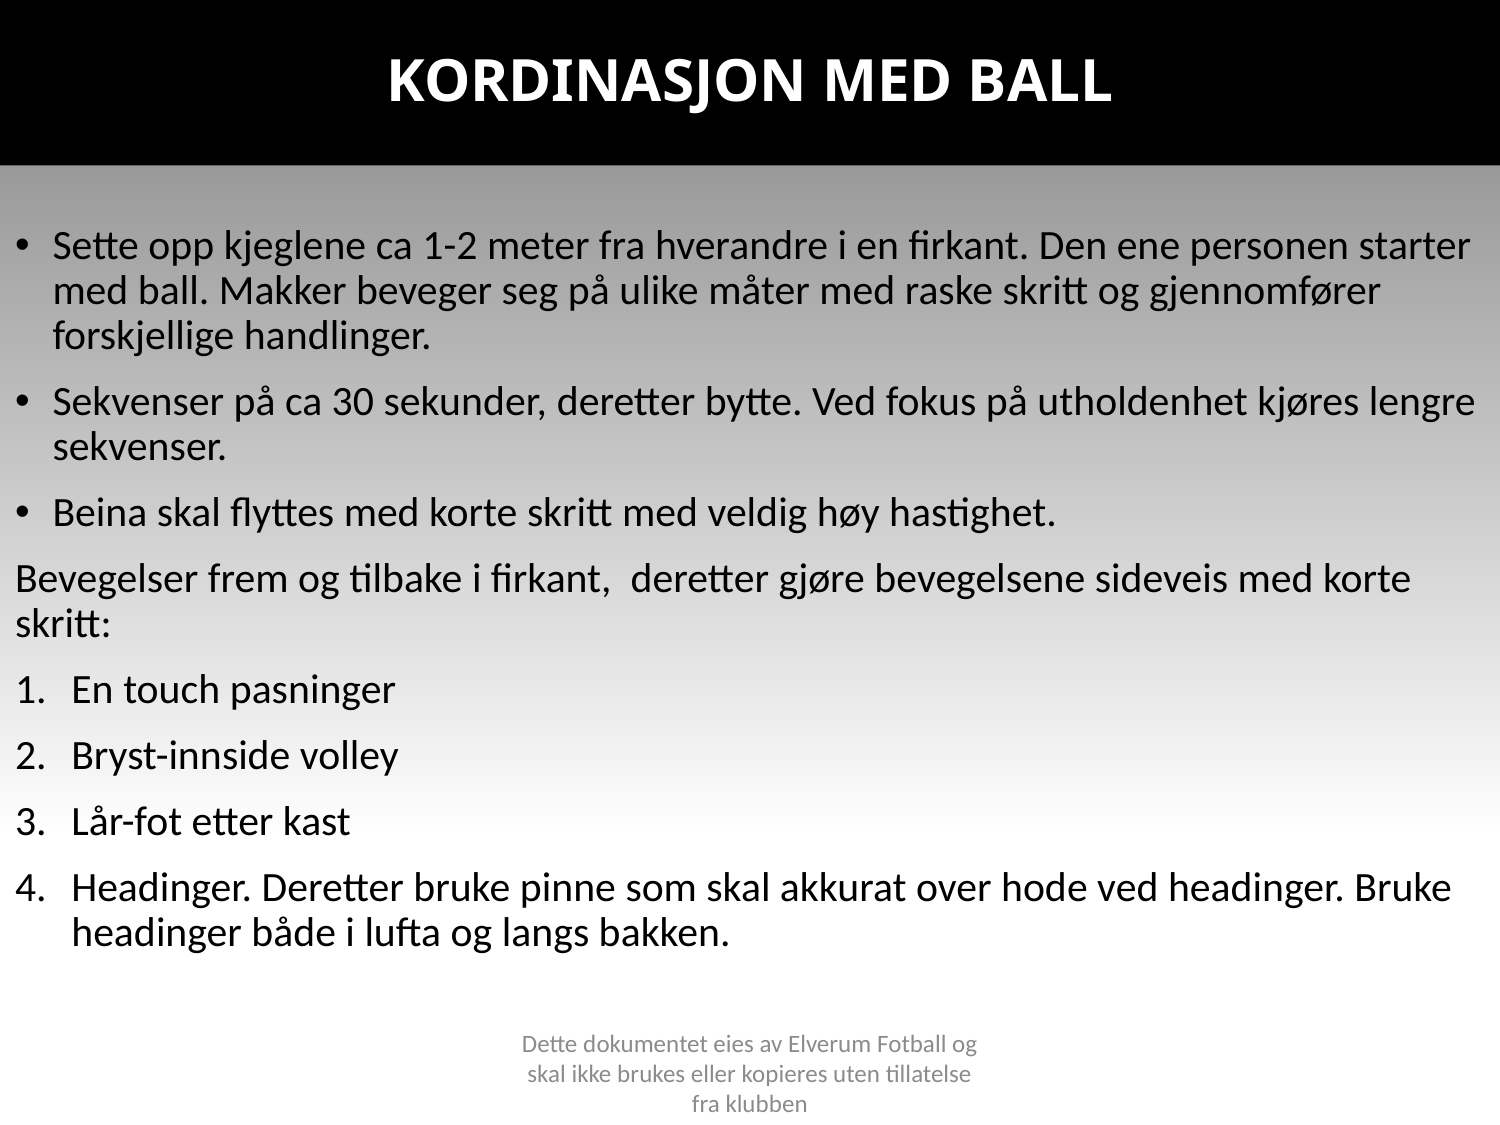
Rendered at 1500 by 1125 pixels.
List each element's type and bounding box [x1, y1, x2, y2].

title [0, 0, 1500, 166]
footer [496, 1042, 1004, 1103]
list [0, 166, 1500, 1125]
